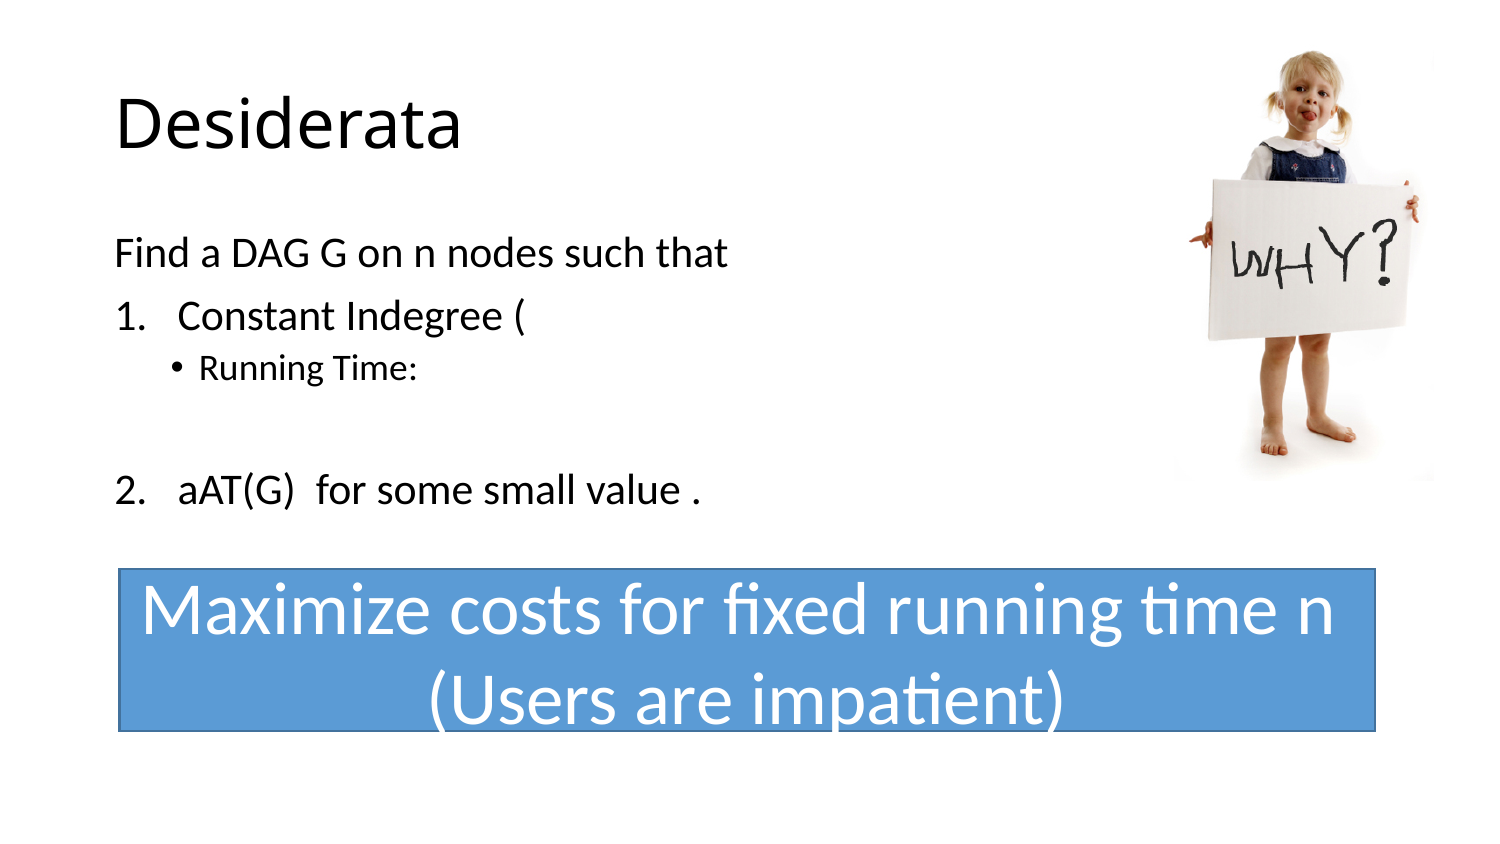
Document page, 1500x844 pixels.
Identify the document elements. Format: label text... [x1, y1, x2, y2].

title Desiderata [103, 44, 1172, 208]
text_box Maximize costs for fixed running time n (Users are impatient) [118, 568, 1376, 732]
picture [1172, 37, 1434, 481]
